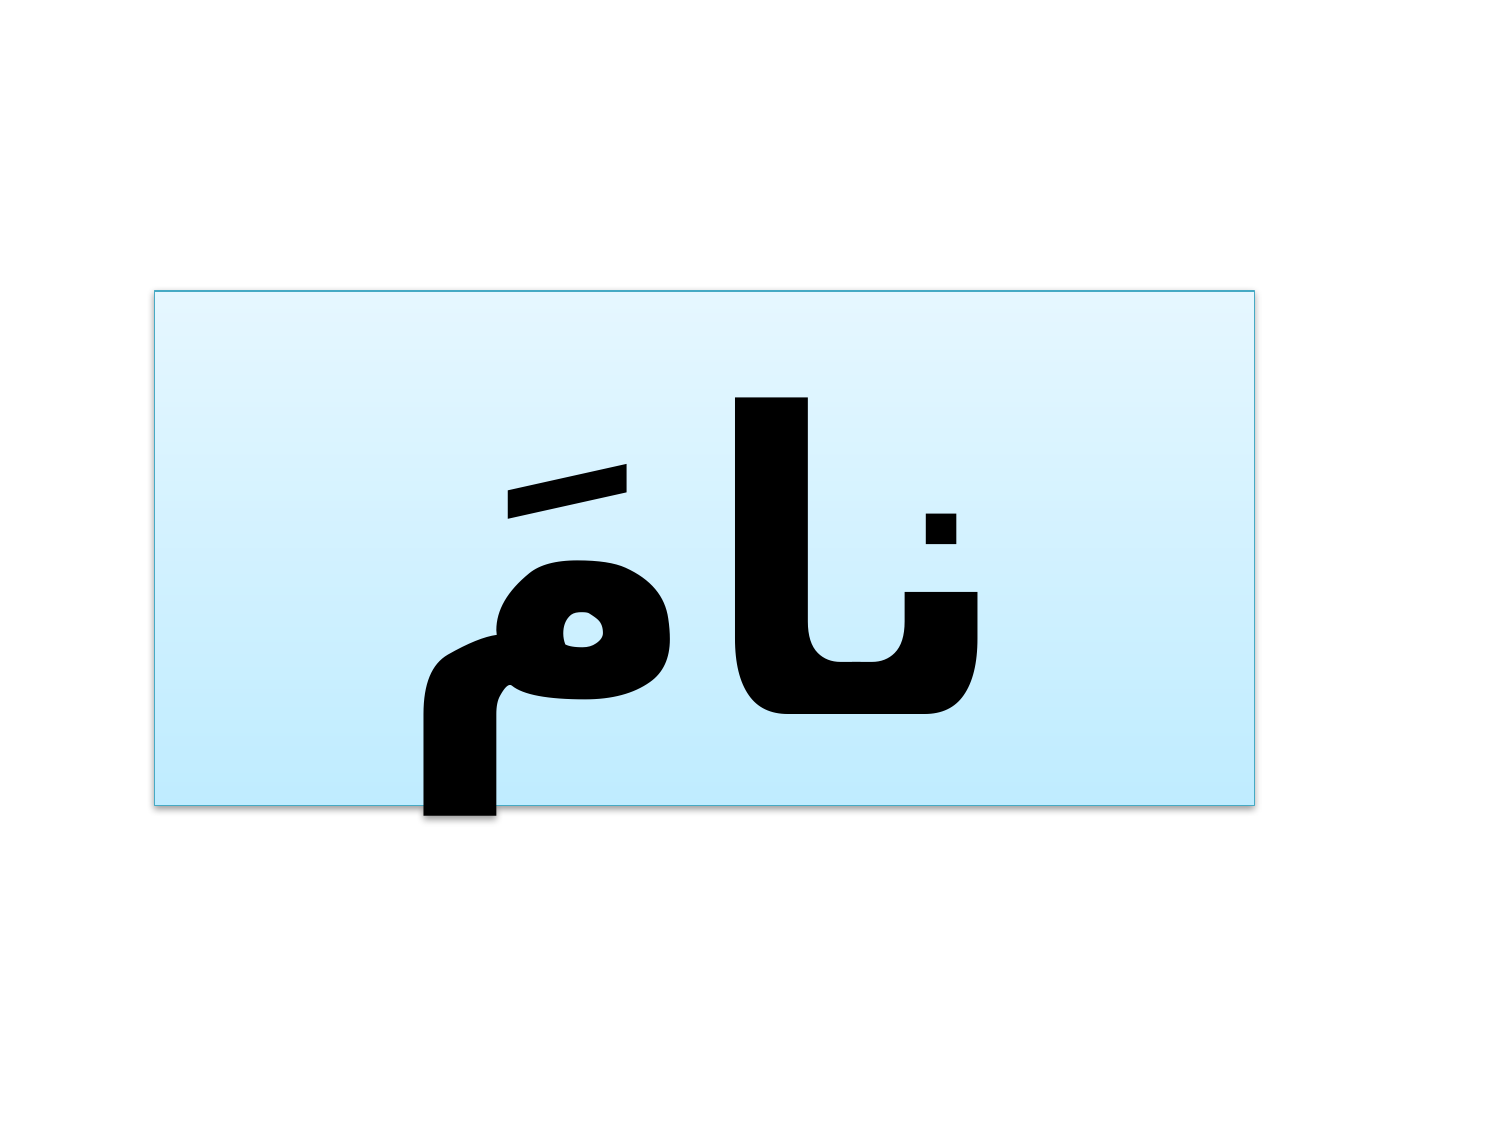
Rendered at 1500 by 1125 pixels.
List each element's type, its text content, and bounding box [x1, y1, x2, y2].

text_box نامَ [154, 290, 1255, 806]
